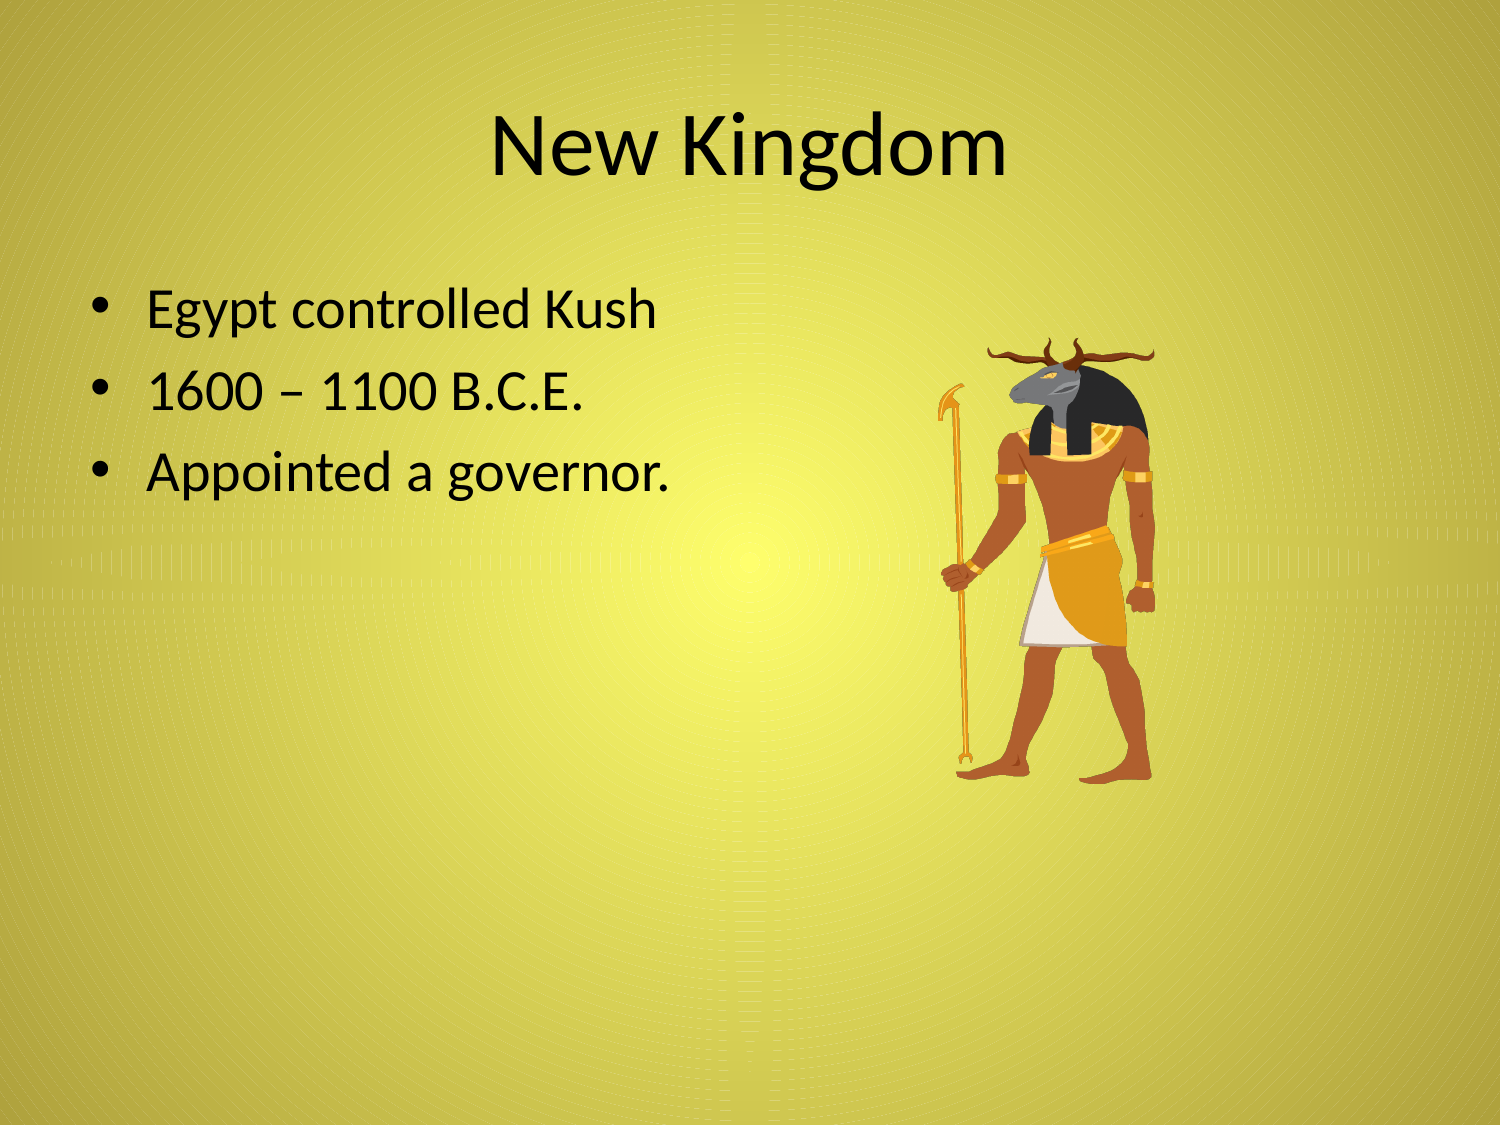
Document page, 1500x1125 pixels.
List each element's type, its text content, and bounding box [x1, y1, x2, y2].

title New Kingdom [75, 45, 1425, 233]
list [937, 337, 1155, 784]
list Egypt controlled Kush 1600 – 1100 B.C.E. Appointed a governor. [75, 262, 738, 1005]
